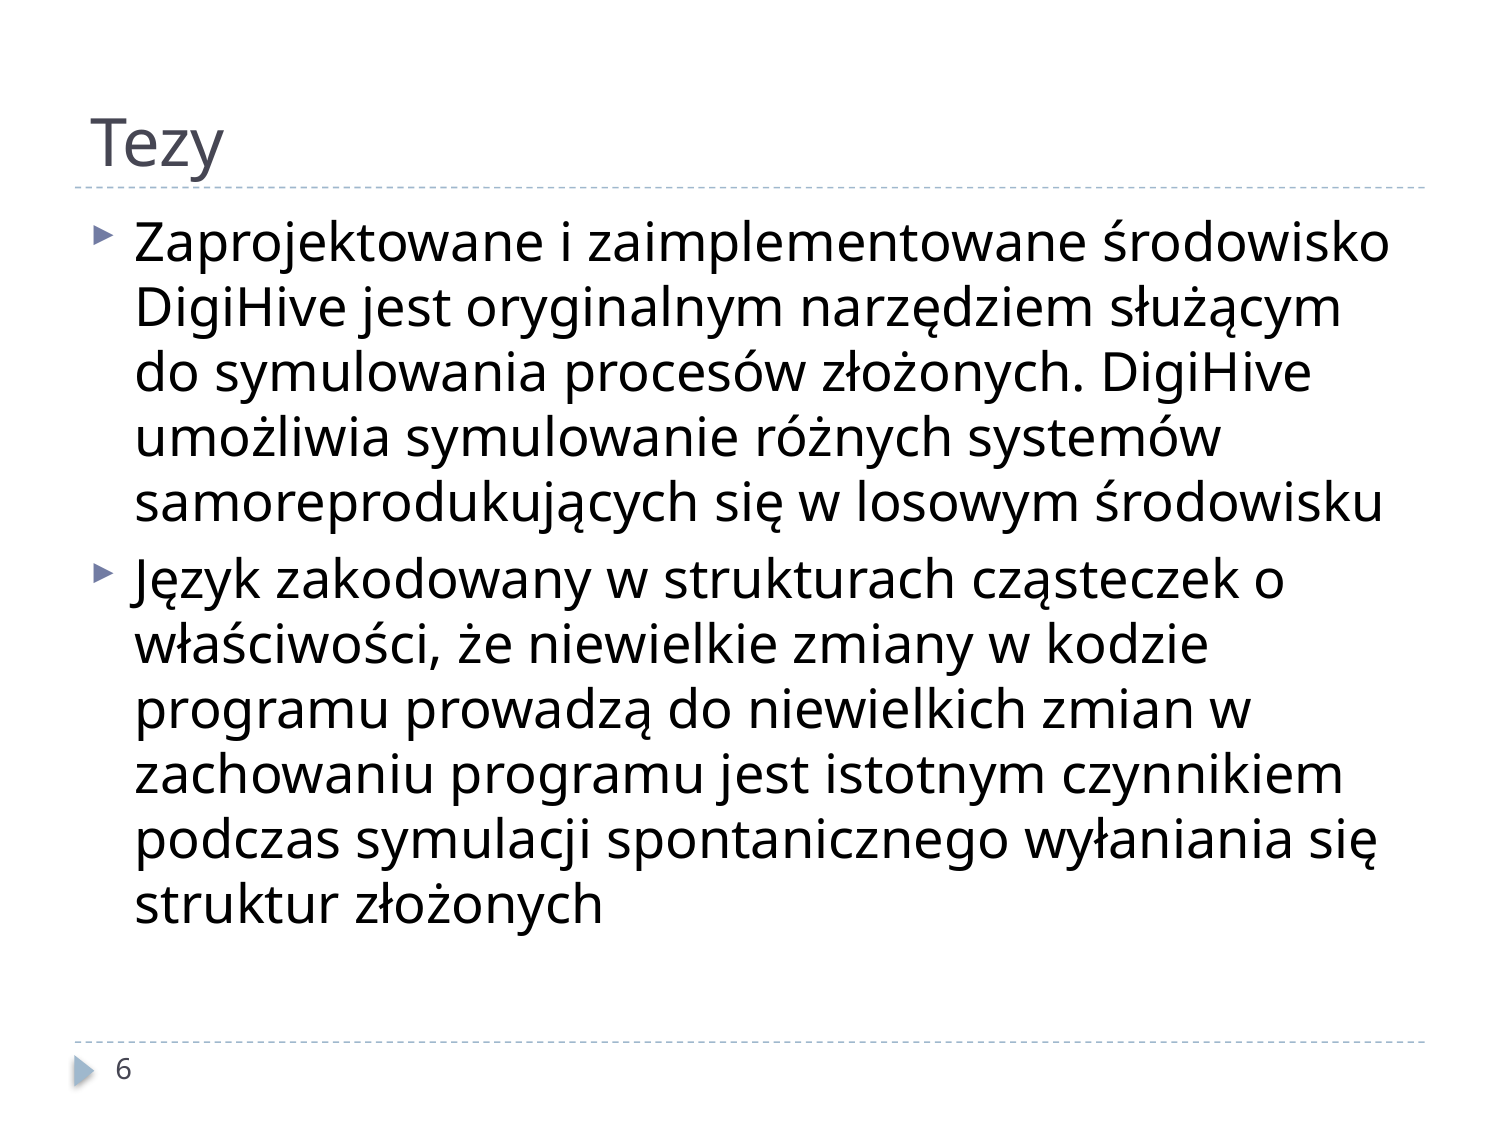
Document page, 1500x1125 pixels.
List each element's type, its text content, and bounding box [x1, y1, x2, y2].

list Zaprojektowane i zaimplementowane środowisko DigiHive jest oryginalnym narzędziem służącym do symulowania procesów złożonych. DigiHive umożliwia symulowanie różnych systemów samoreprodukujących się w losowym środowisku Język zakodowany w strukturach cząsteczek o właściwości, że niewielkie zmiany w kodzie programu prowadzą do niewielkich zmian w zachowaniu programu jest istotnym czynnikiem podczas symulacji spontanicznego wyłaniania się struktur złożonych [74, 199, 1426, 1011]
title Tezy [74, 24, 1426, 188]
slide_number 6 [100, 1042, 426, 1103]
